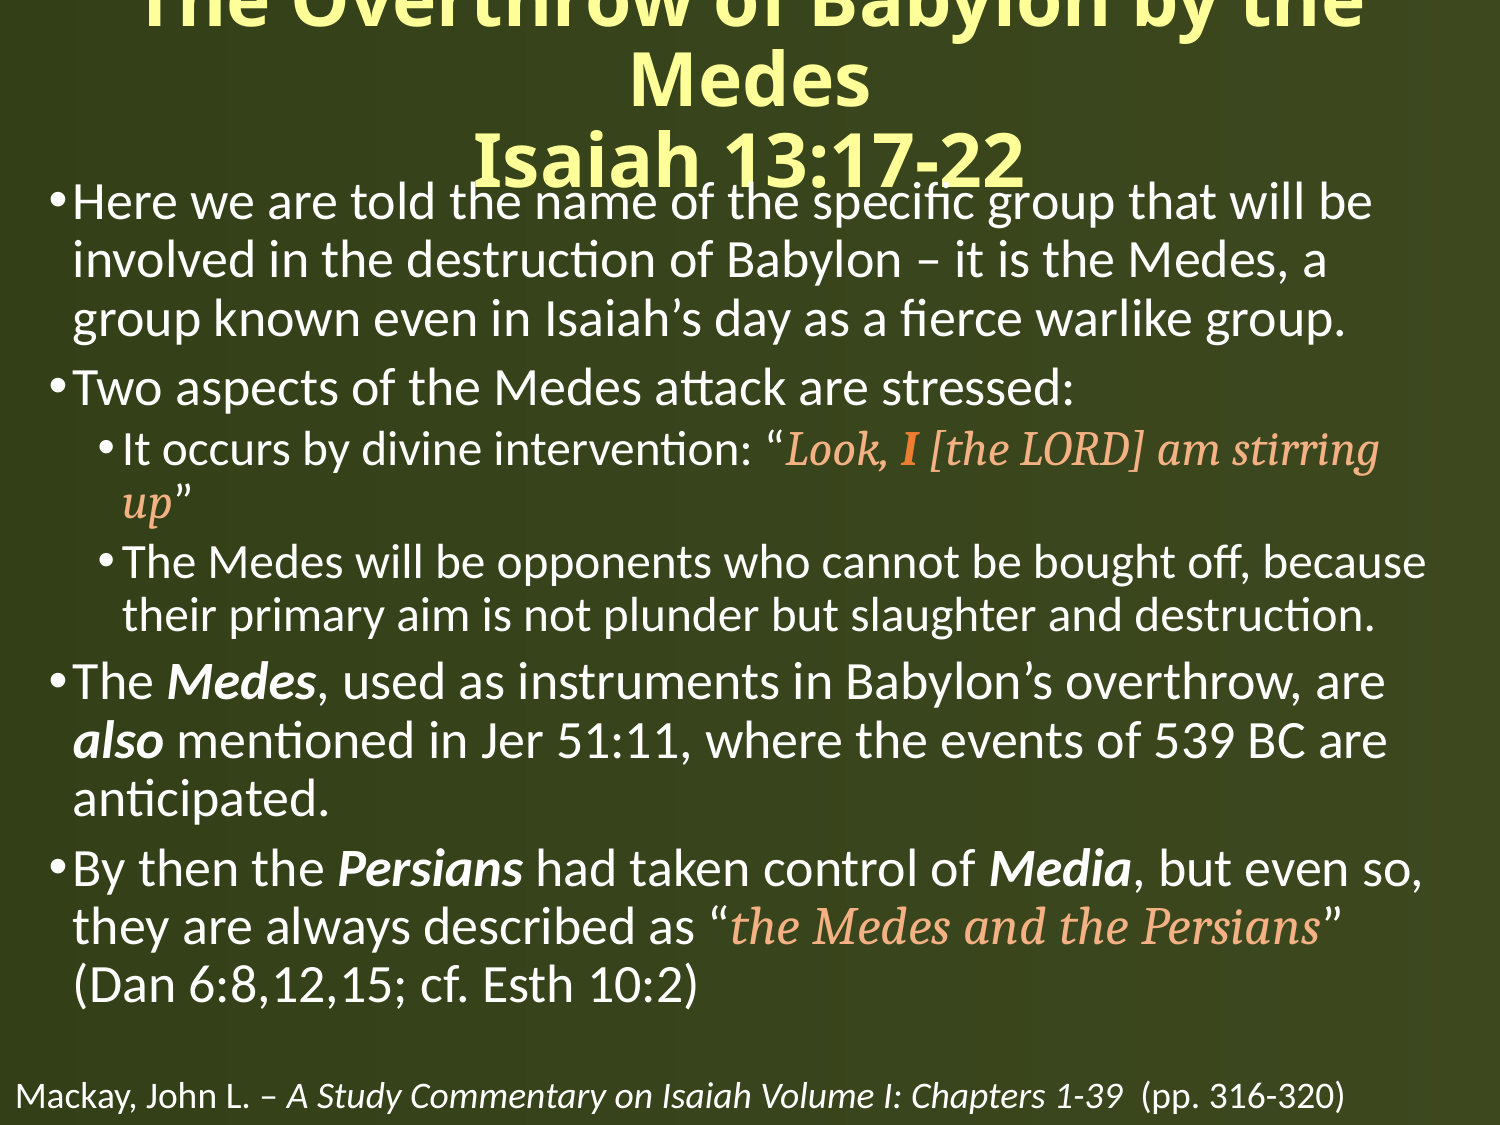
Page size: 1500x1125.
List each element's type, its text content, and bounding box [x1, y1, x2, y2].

list Here we are told the name of the specific group that will be involved in the destruction of Babylon – it is the Medes, a group known even in Isaiah’s day as a fierce warlike group. Two aspects of the Medes attack are stressed: It occurs by divine intervention: “Look, I [the LORD] am stirring up” The Medes will be opponents who cannot be bought off, because their primary aim is not plunder but slaughter and destruction. The Medes, used as instruments in Babylon’s overthrow, are also mentioned in Jer 51:11, where the events of 539 BC are anticipated. By then the Persians had taken control of Media, but even so, they are always described as “the Medes and the Persians” (Dan 6:8,12,15; cf. Esth 10:2) [33, 165, 1472, 1063]
text_box Mackay, John L. – A Study Commentary on Isaiah Volume I: Chapters 1-39 (pp. 316-320) [0, 1063, 1500, 1124]
title The Overthrow of Babylon by the Medes Isaiah 13:17-22 [0, 0, 1500, 166]
